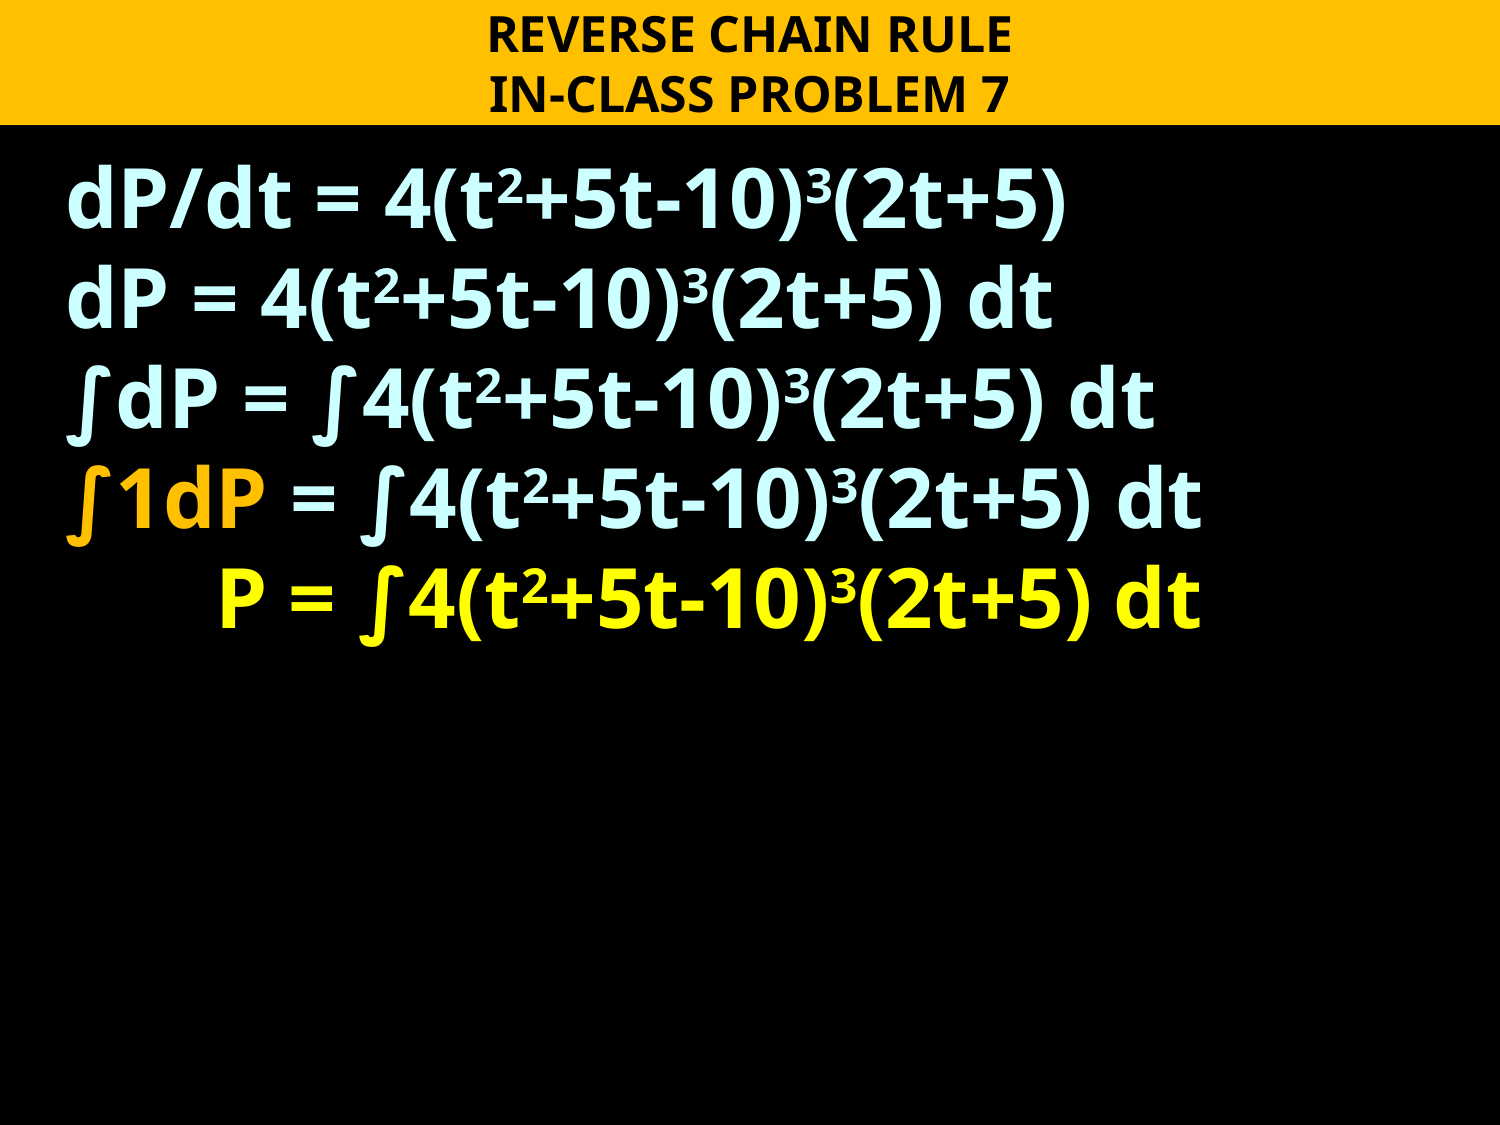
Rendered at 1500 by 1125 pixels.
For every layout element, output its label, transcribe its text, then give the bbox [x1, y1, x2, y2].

text_box REVERSE CHAIN RULE IN-CLASS PROBLEM 7 [0, 0, 1500, 125]
list dP/dt = 4(t2+5t-10)3(2t+5) dP = 4(t2+5t-10)3(2t+5) dt ∫dP = ∫4(t2+5t-10)3(2t+5) dt ∫1dP = ∫4(t2+5t-10)3(2t+5) dt P = ∫4(t2+5t-10)3(2t+5) dt [50, 137, 1500, 1063]
